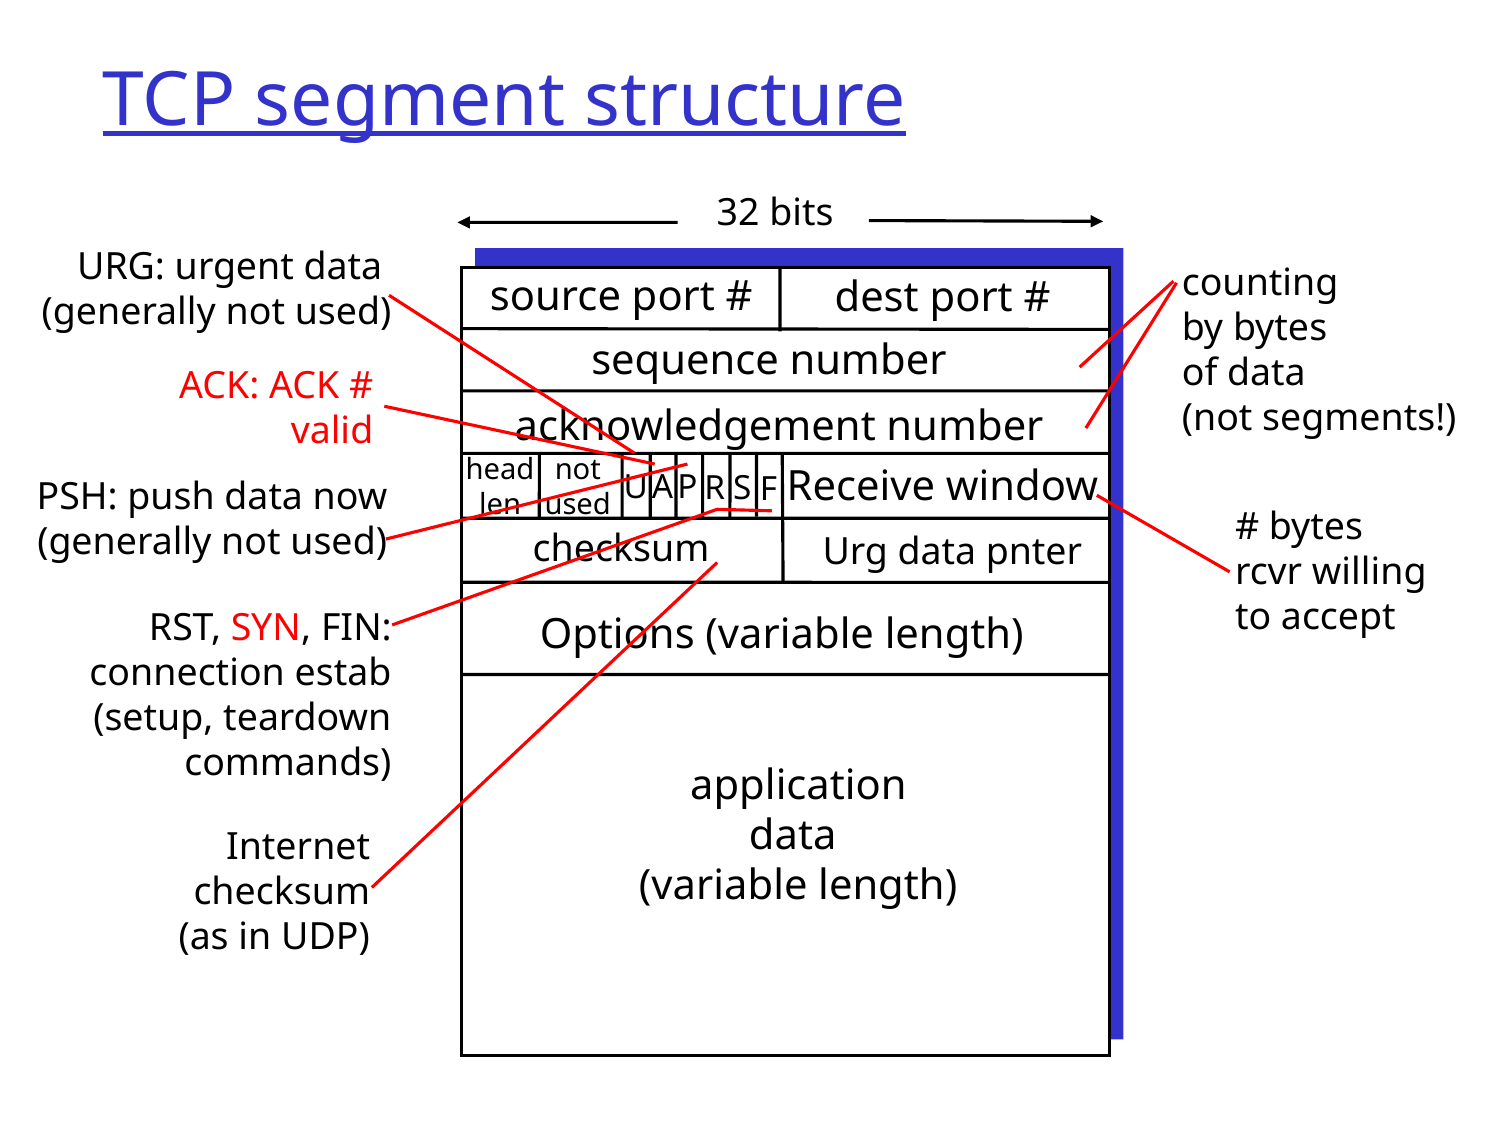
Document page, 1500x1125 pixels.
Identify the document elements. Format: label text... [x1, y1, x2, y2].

text_box Internet checksum (as in UDP) [163, 814, 385, 965]
title TCP segment structure [87, 30, 1363, 160]
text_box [452, 180, 1124, 1056]
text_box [24, 234, 773, 792]
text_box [1096, 493, 1442, 645]
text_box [1079, 250, 1469, 447]
